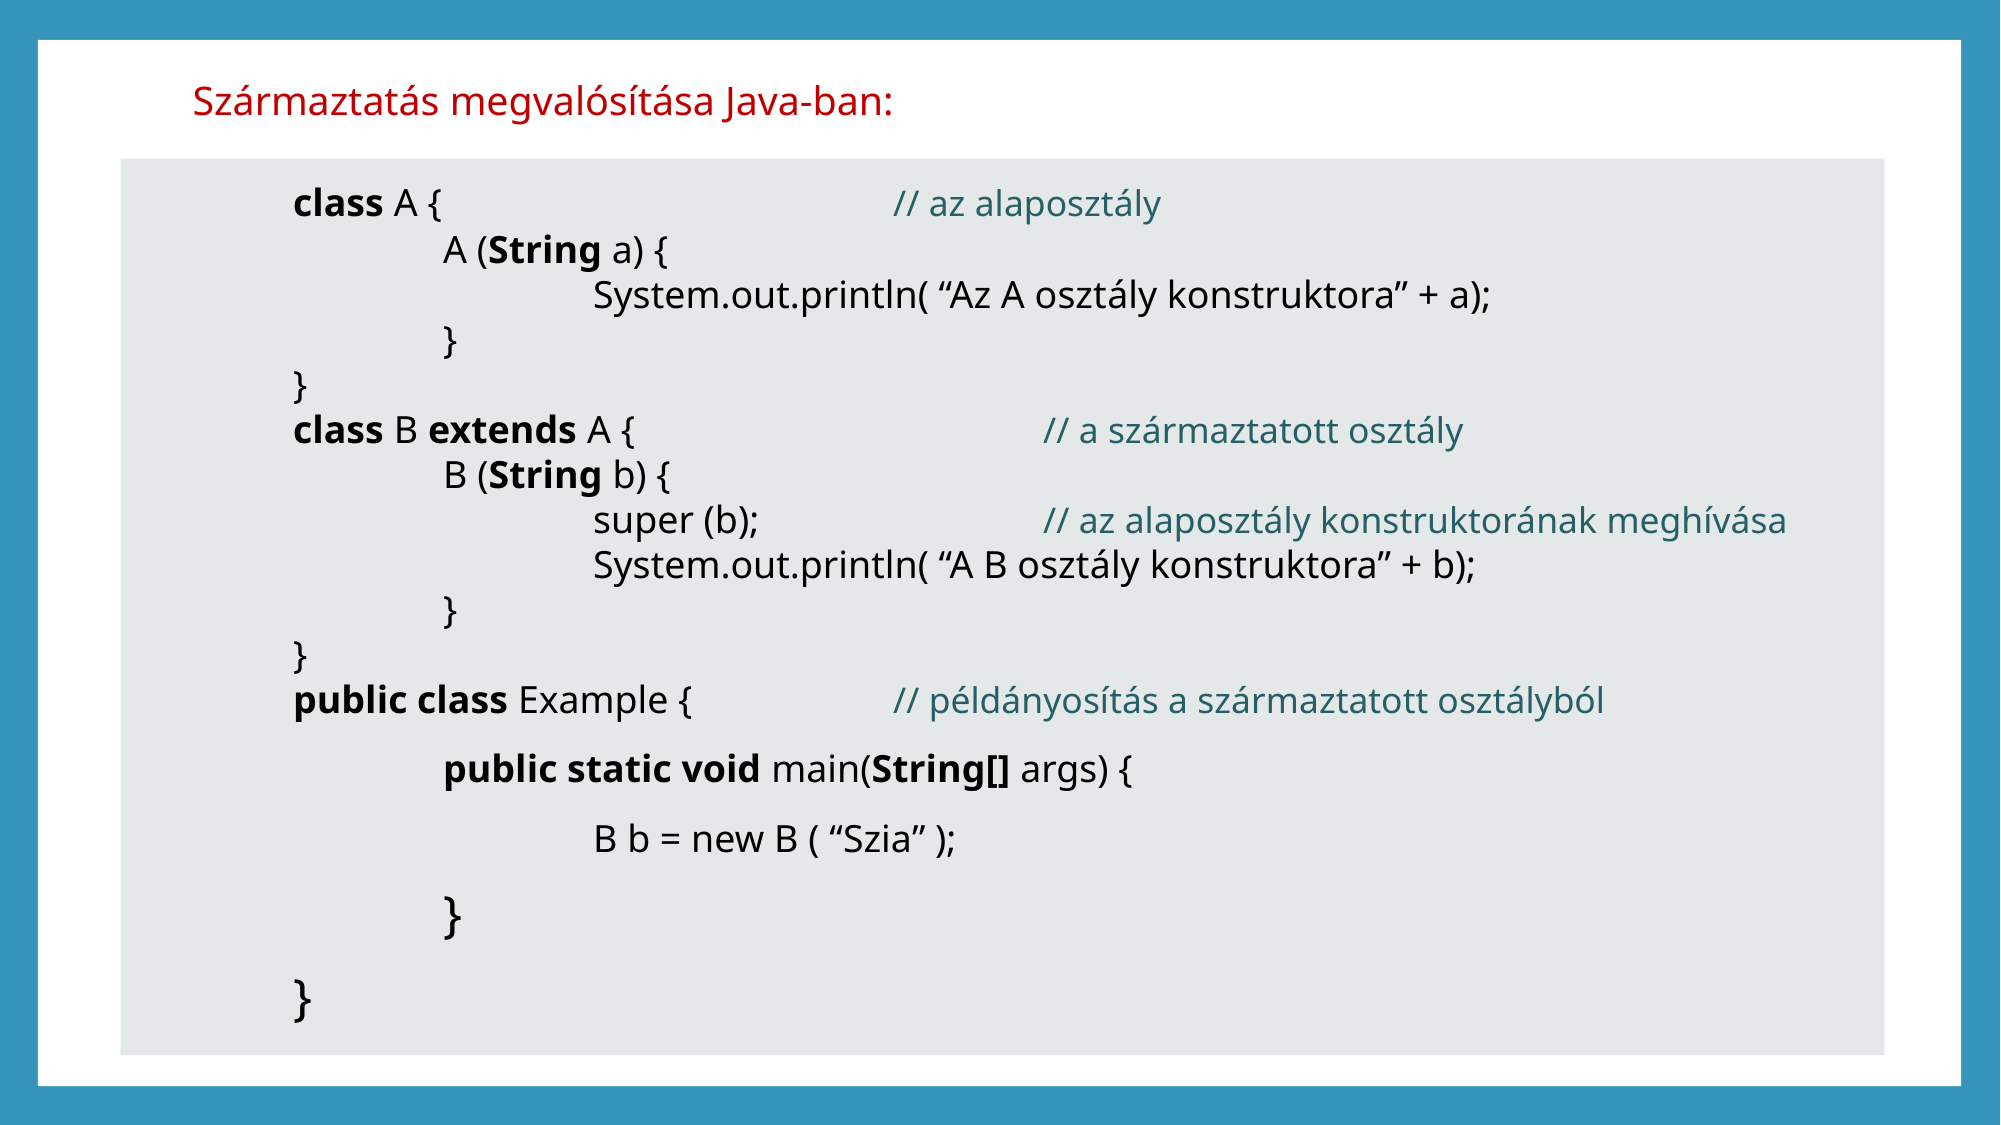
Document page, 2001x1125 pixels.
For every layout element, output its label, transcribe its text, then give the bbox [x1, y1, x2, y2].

list class A { // az alaposztály A (String a) { System.out.println( “Az A osztály konstruktora” + a); } } class B extends A { // a származtatott osztály B (String b) { super (b); // az alaposztály konstruktorának meghívása System.out.println( “A B osztály konstruktora” + b); } } public class Example { // példányosítás a származtatott osztályból public static void main(String[] args) { B b = new B ( “Szia” ); } } [120, 158, 1885, 1056]
title Származtatás megvalósítása Java-ban: [177, 73, 1798, 158]
